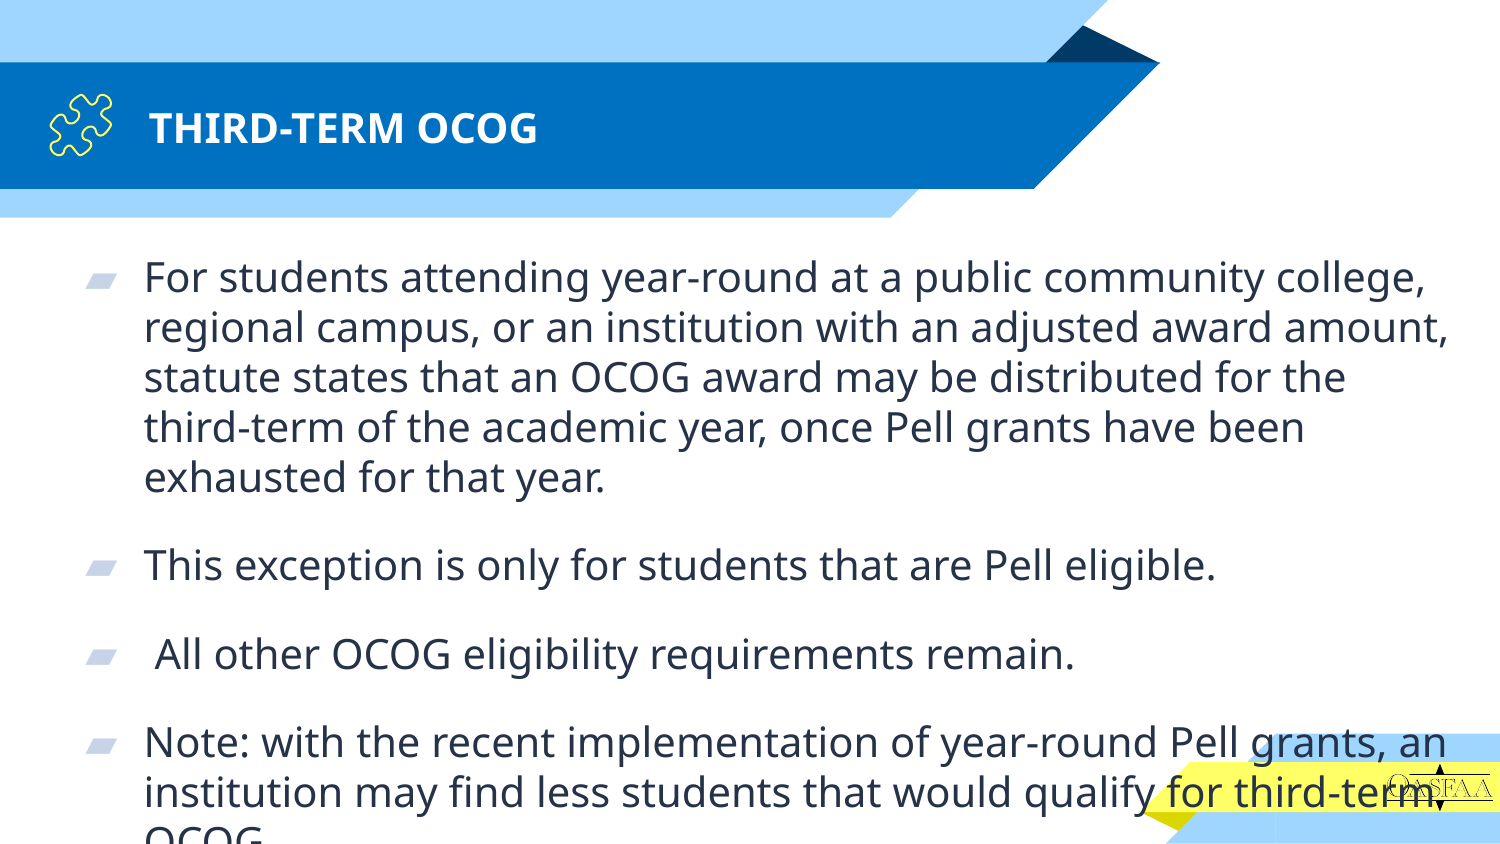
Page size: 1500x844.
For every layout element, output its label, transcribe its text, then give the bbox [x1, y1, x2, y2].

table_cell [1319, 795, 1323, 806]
table_cell $3,500 [1345, 795, 1355, 807]
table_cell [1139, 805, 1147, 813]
list For students attending year-round at a public community college, regional campus, or an institution with an adjusted award amount, statute states that an OCOG award may be distributed for the third-term of the academic year, once Pell grants have been exhausted for that year. This exception is only for students that are Pell eligible. All other OCOG eligibility requirements remain. Note: with the recent implementation of year-round Pell grants, an institution may find less students that would qualify for third-term OCOG. [53, 236, 1479, 795]
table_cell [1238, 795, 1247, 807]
picture [1387, 763, 1493, 812]
title THIRD-TERM OCOG [133, 64, 1058, 190]
table_cell $3,500 [1304, 795, 1318, 807]
table_cell $3,500 [1359, 795, 1377, 807]
table_cell $3,500 [1183, 795, 1203, 807]
